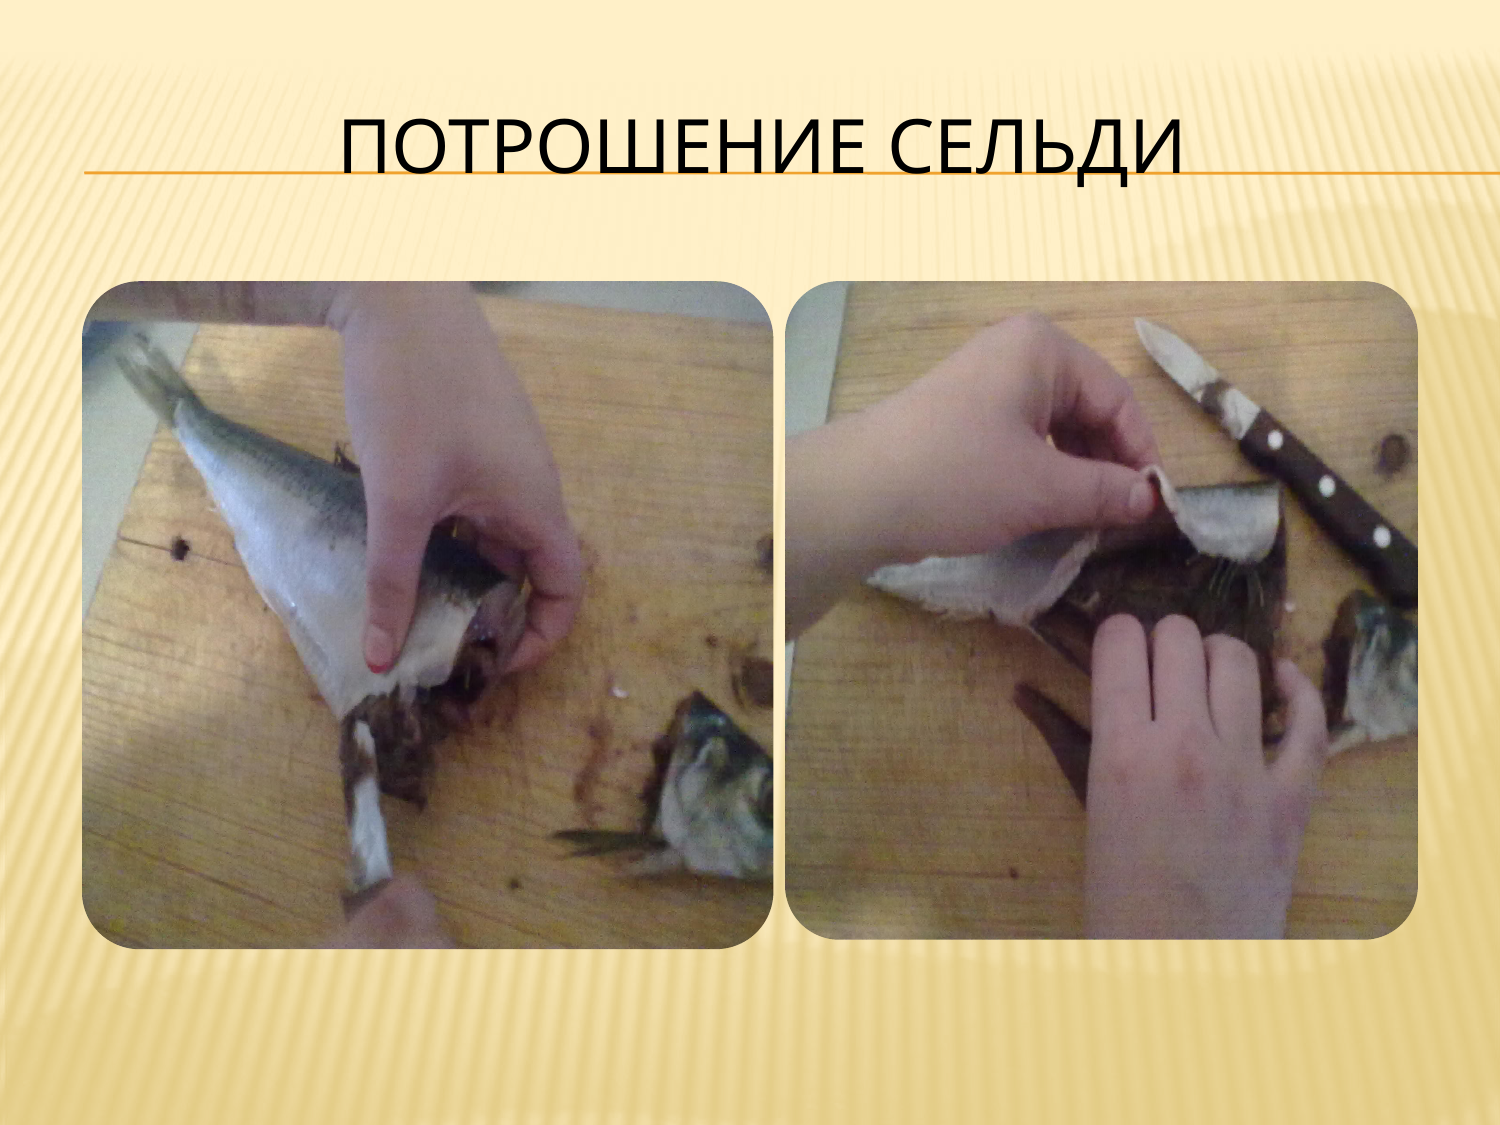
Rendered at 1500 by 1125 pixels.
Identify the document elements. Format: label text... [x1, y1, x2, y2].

picture [784, 280, 1419, 941]
title Потрошение сельди [50, 75, 1475, 213]
picture [81, 280, 774, 950]
